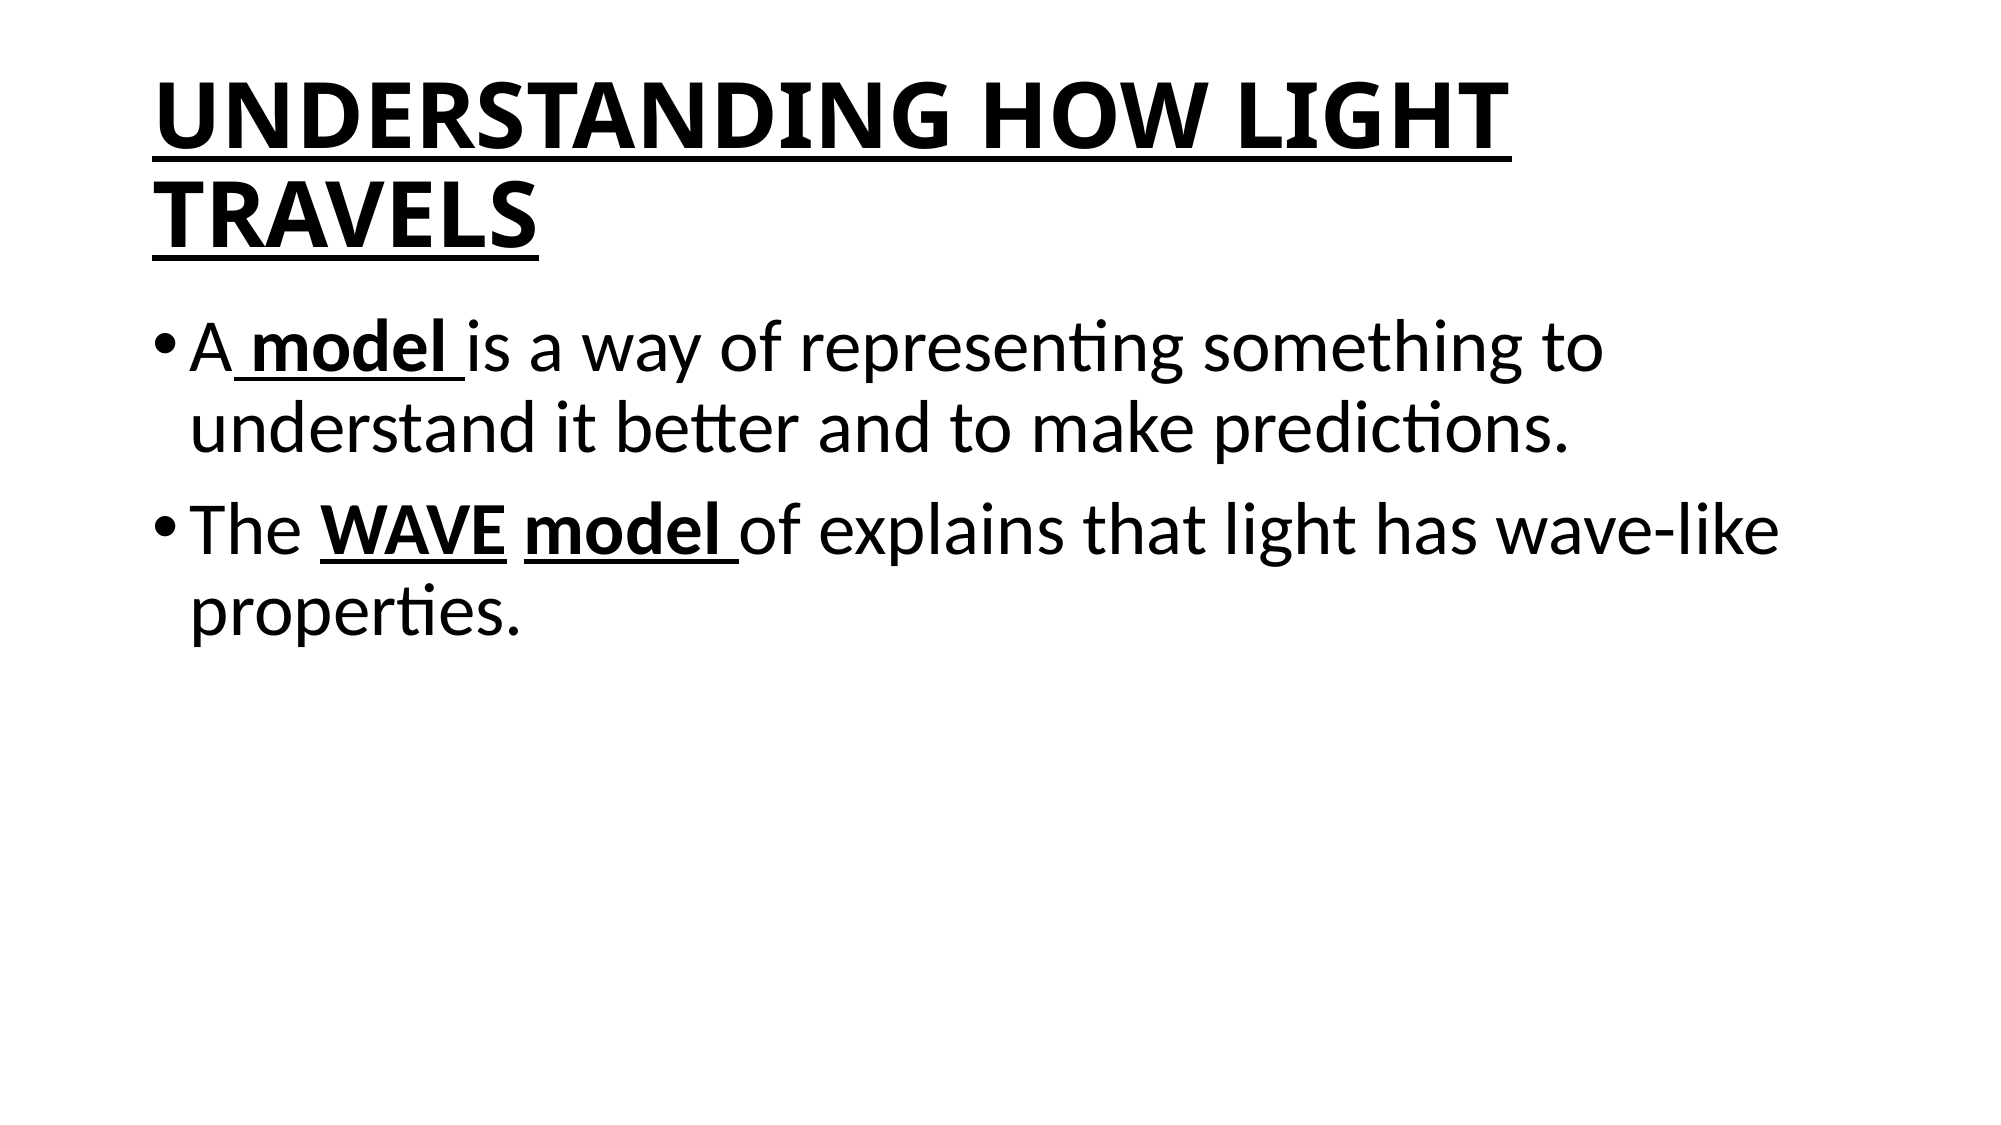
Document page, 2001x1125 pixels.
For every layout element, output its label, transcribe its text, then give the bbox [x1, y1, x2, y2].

title UNDERSTANDING HOW LIGHT TRAVELS [137, 59, 1863, 278]
list A model is a way of representing something to understand it better and to make predictions. The WAVE model of explains that light has wave-like properties. [137, 299, 1863, 1066]
